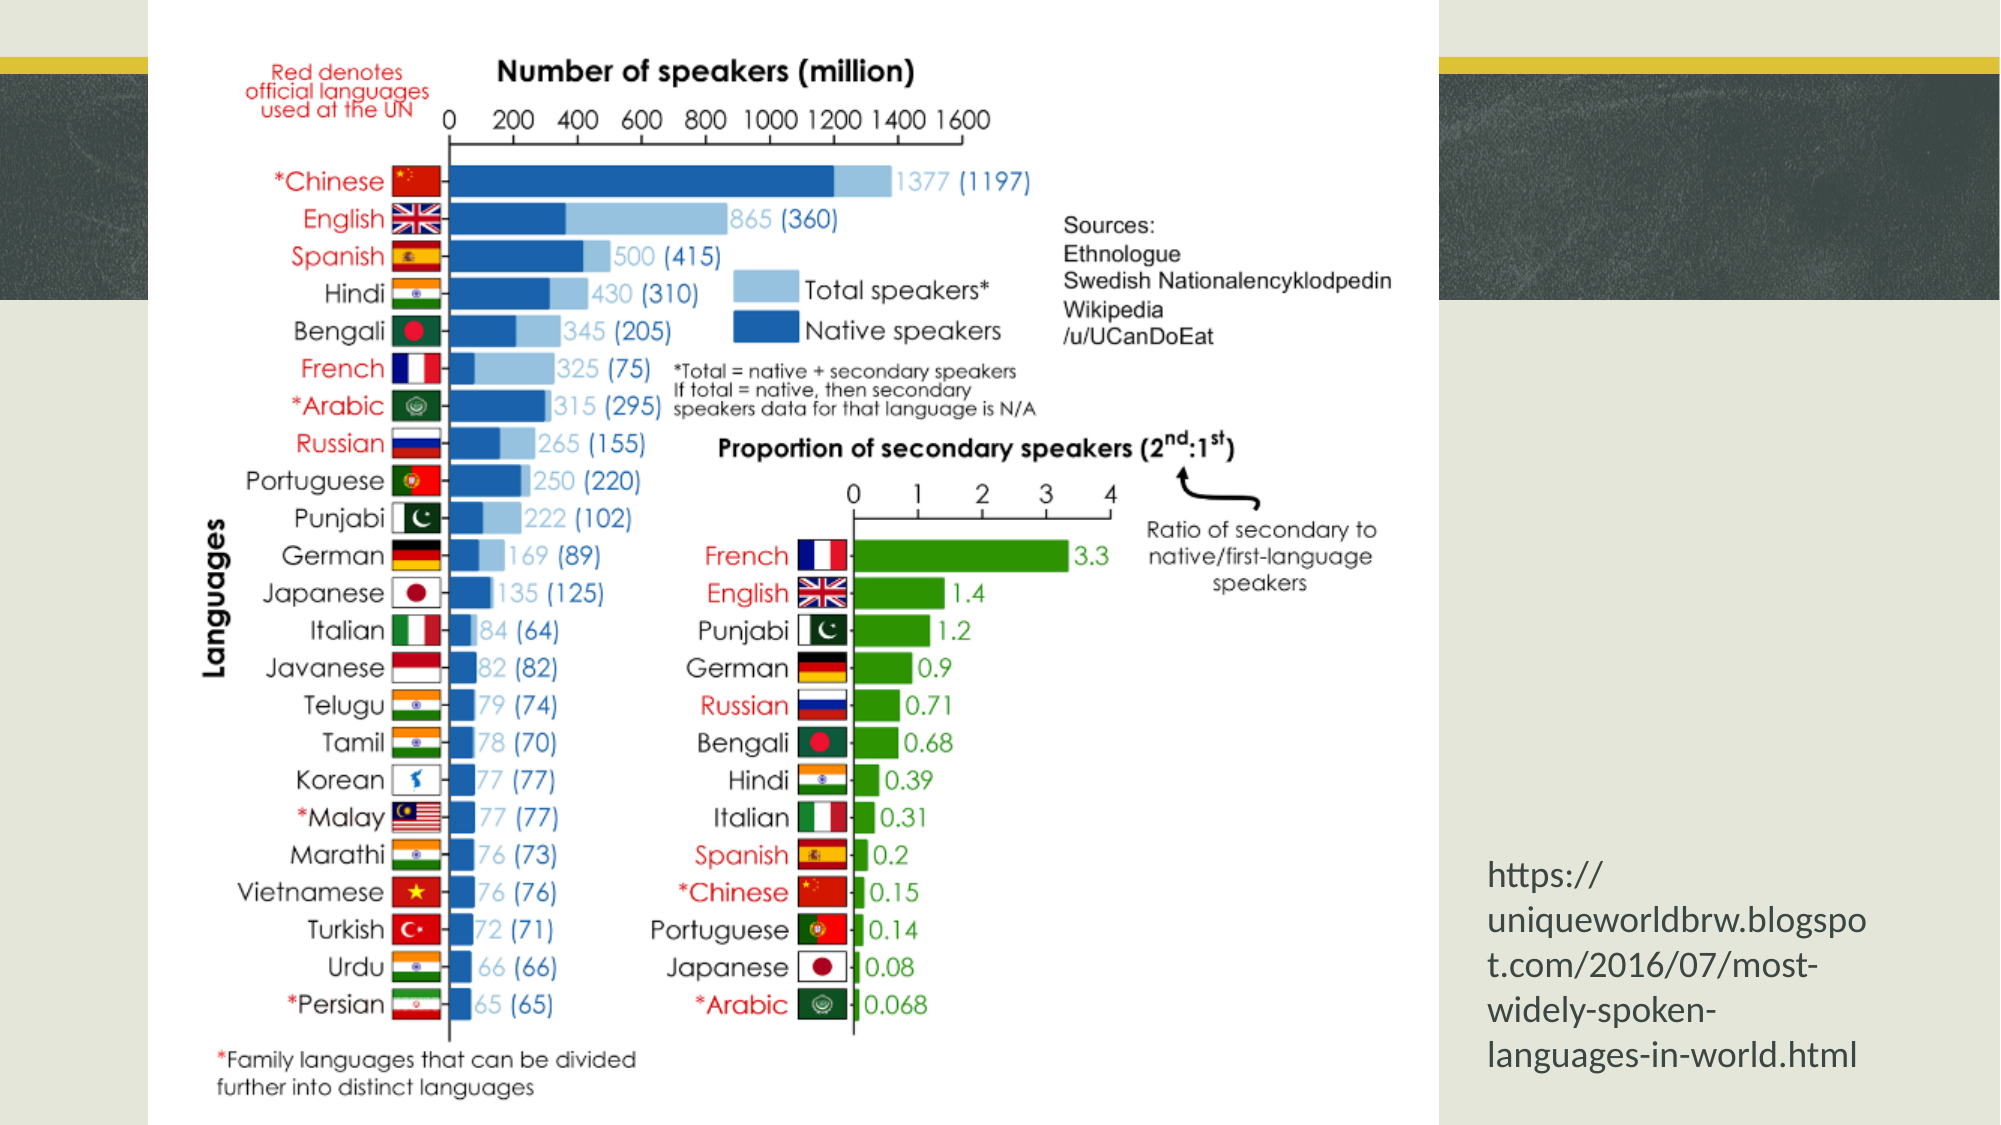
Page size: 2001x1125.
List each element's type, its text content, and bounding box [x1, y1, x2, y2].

picture [0, 0, 2000, 1125]
text_box https://uniqueworldbrw.blogspot.com/2016/07/most-widely-spoken-languages-in-world.html [1472, 842, 1891, 1083]
